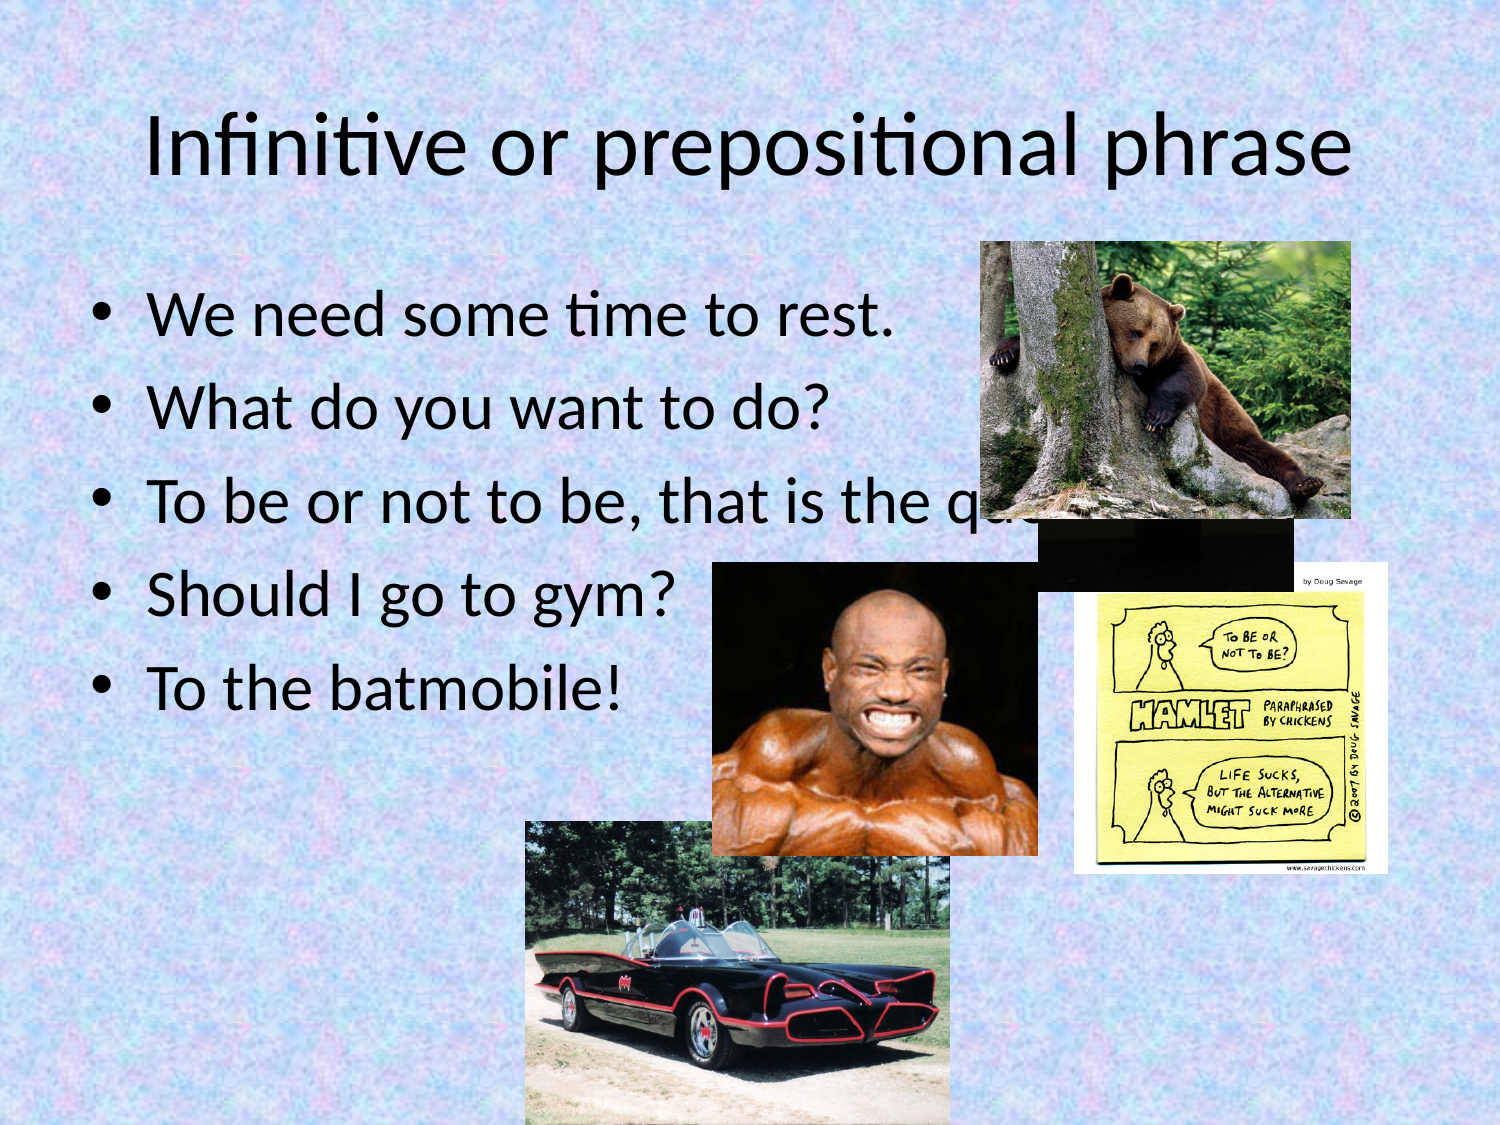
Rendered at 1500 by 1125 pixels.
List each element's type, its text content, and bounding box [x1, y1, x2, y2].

title Infinitive or prepositional phrase [75, 45, 1425, 233]
list We need some time to rest. What do you want to do? To be or not to be, that is the question. Should I go to gym? To the batmobile! [75, 262, 1032, 1005]
list We need some time to rest. What do you want to do? To be or not to be, that is the question. Should I go to gym? To the batmobile! [954, 262, 1425, 1005]
picture [0, 0, 1500, 1125]
